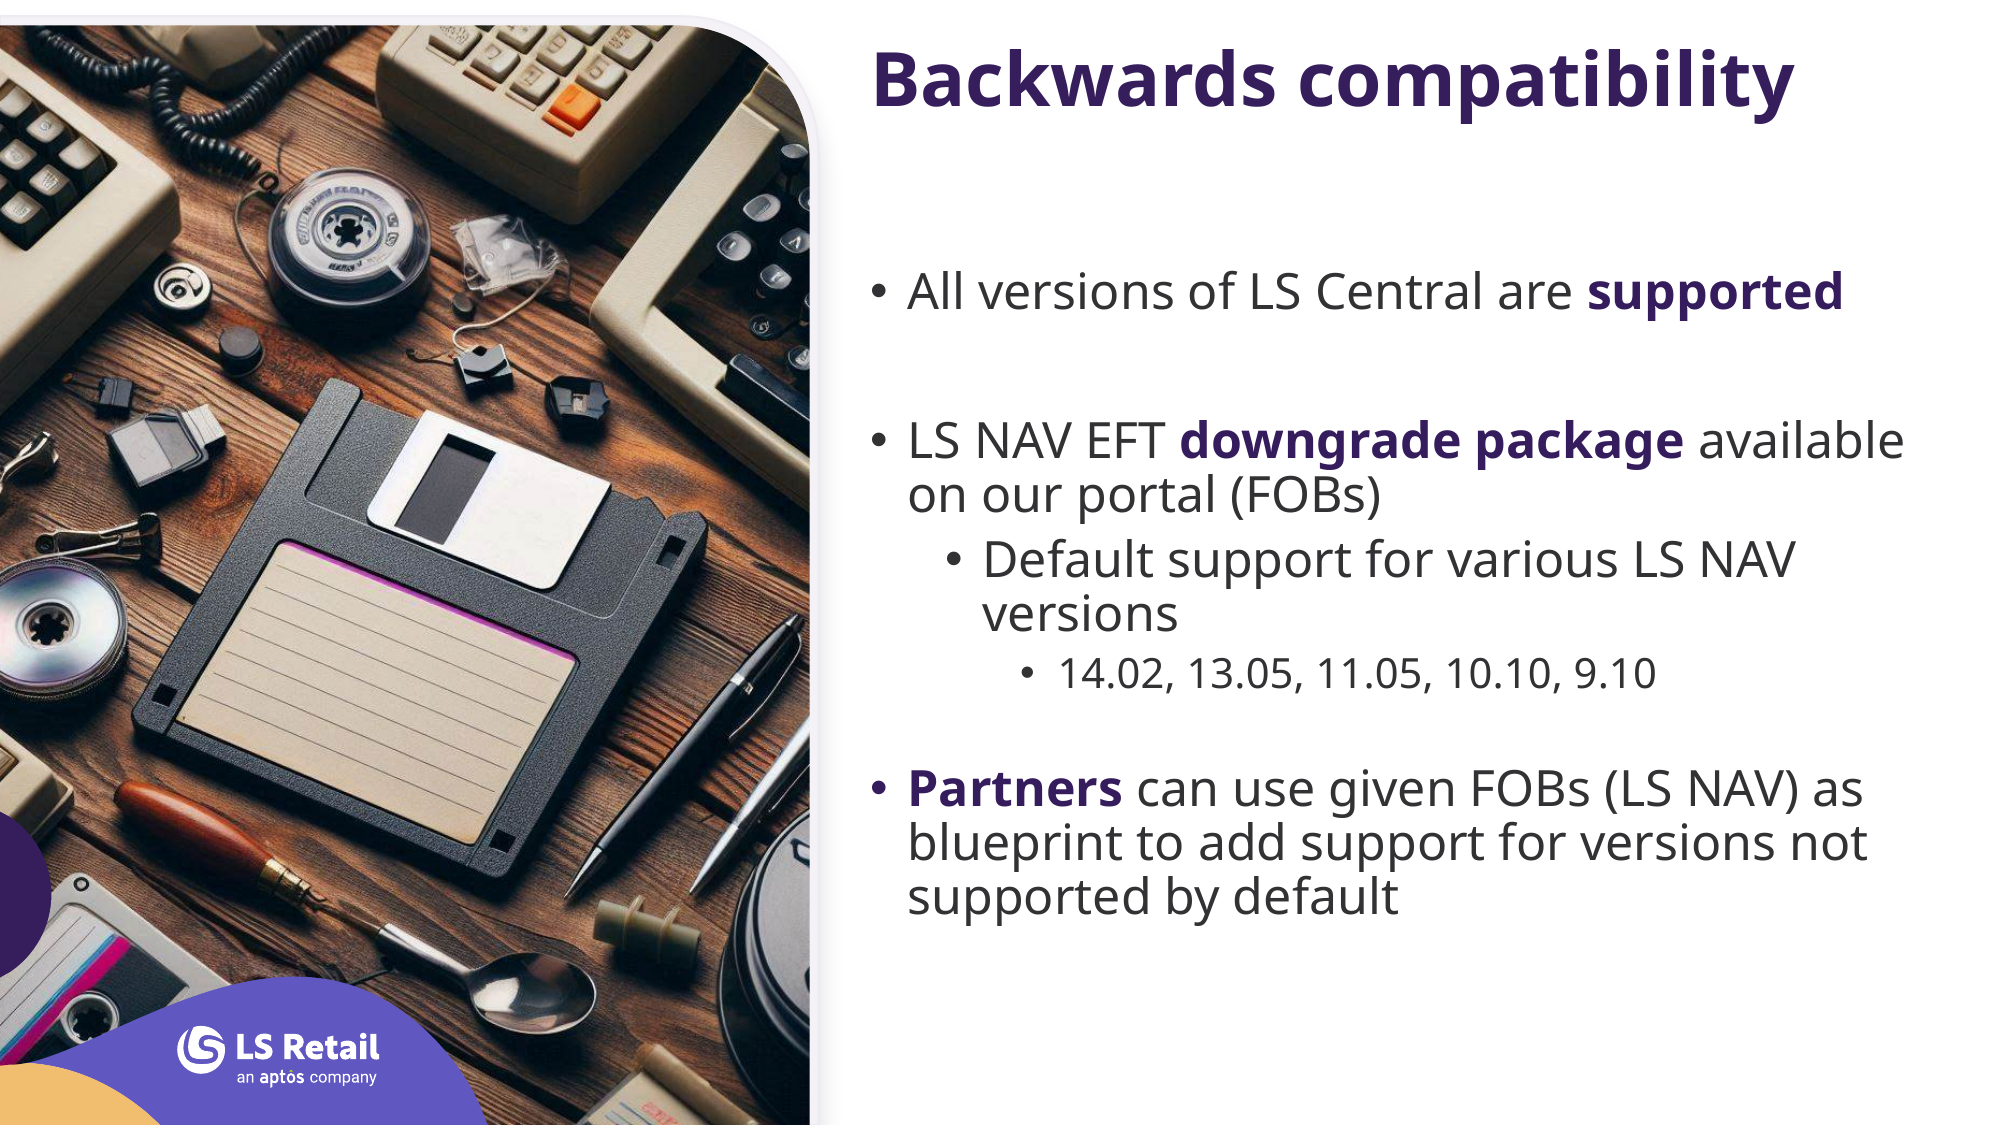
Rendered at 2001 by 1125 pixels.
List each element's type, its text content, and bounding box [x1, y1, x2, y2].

list All versions of LS Central are supported LS NAV EFT downgrade package available on our portal (FOBs) Default support for various LS NAV versions 14.02, 13.05, 11.05, 10.10, 9.10 Partners can use given FOBs (LS NAV) as blueprint to add support for versions not supported by default [855, 258, 1945, 1055]
title Backwards compatibility [855, 34, 1945, 132]
picture [0, 25, 810, 1125]
